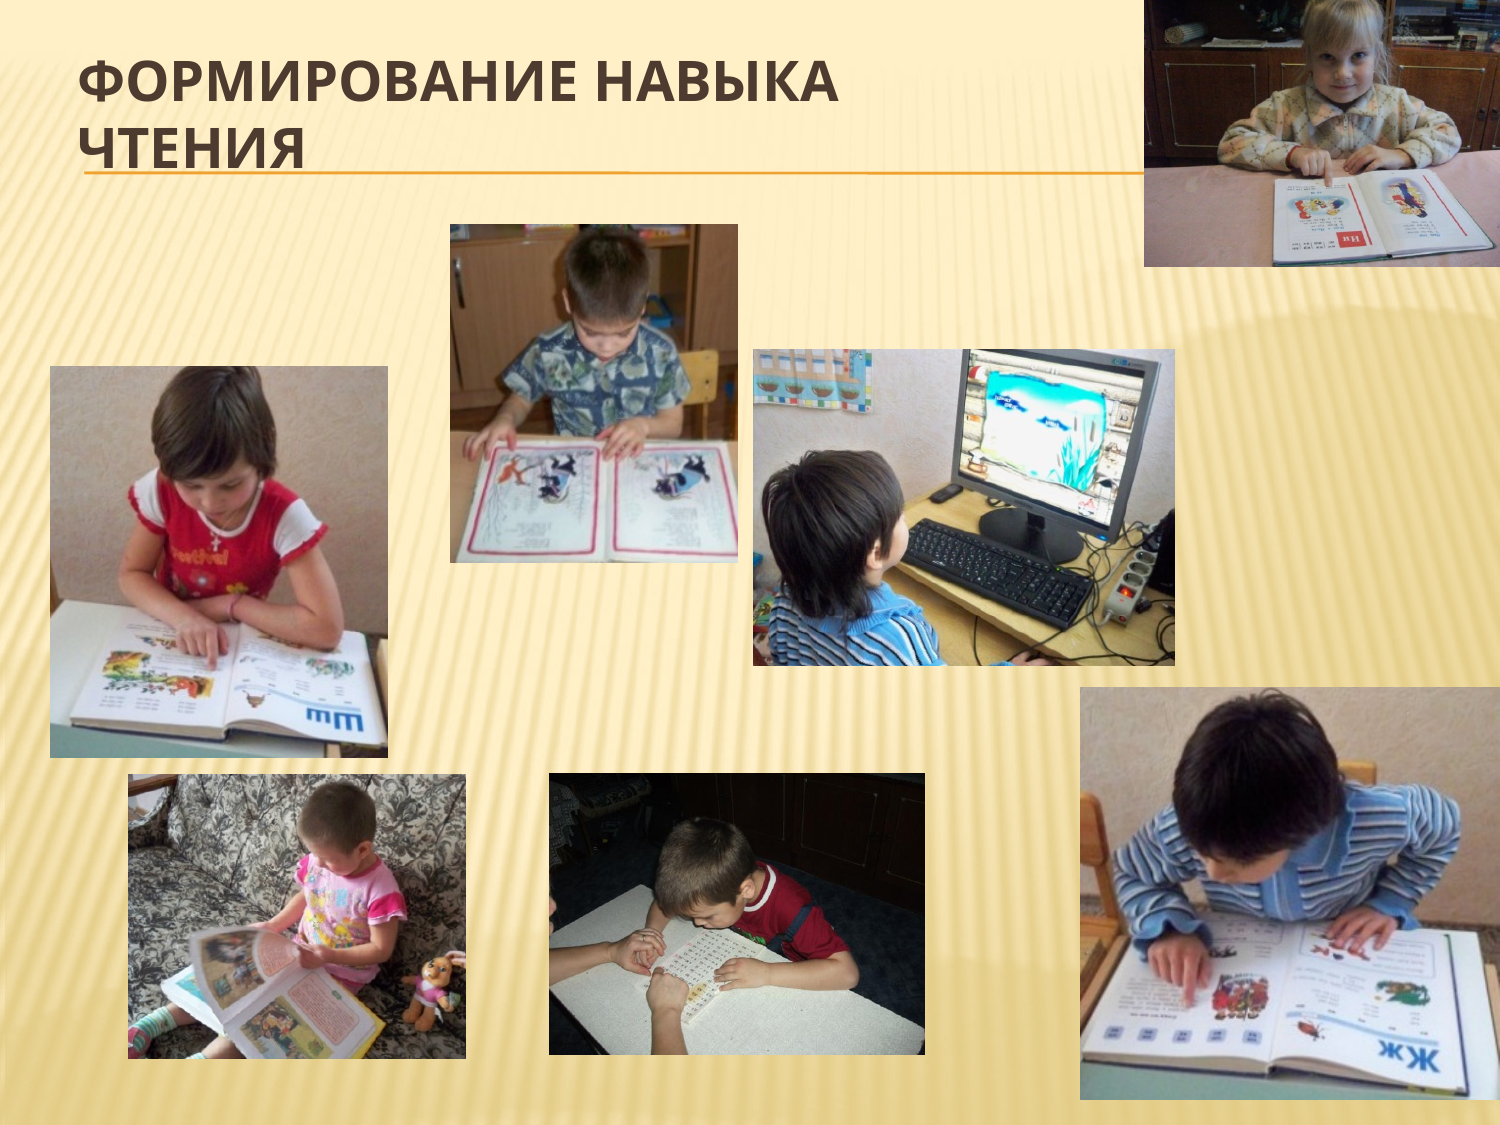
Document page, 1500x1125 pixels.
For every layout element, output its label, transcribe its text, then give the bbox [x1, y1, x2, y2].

picture [1143, 0, 1500, 267]
picture [1079, 687, 1500, 1101]
picture [449, 224, 738, 563]
title Формирование навыка чтения [62, 37, 1050, 188]
picture [549, 773, 926, 1056]
picture [753, 349, 1176, 667]
picture [49, 366, 388, 759]
picture [127, 774, 466, 1060]
